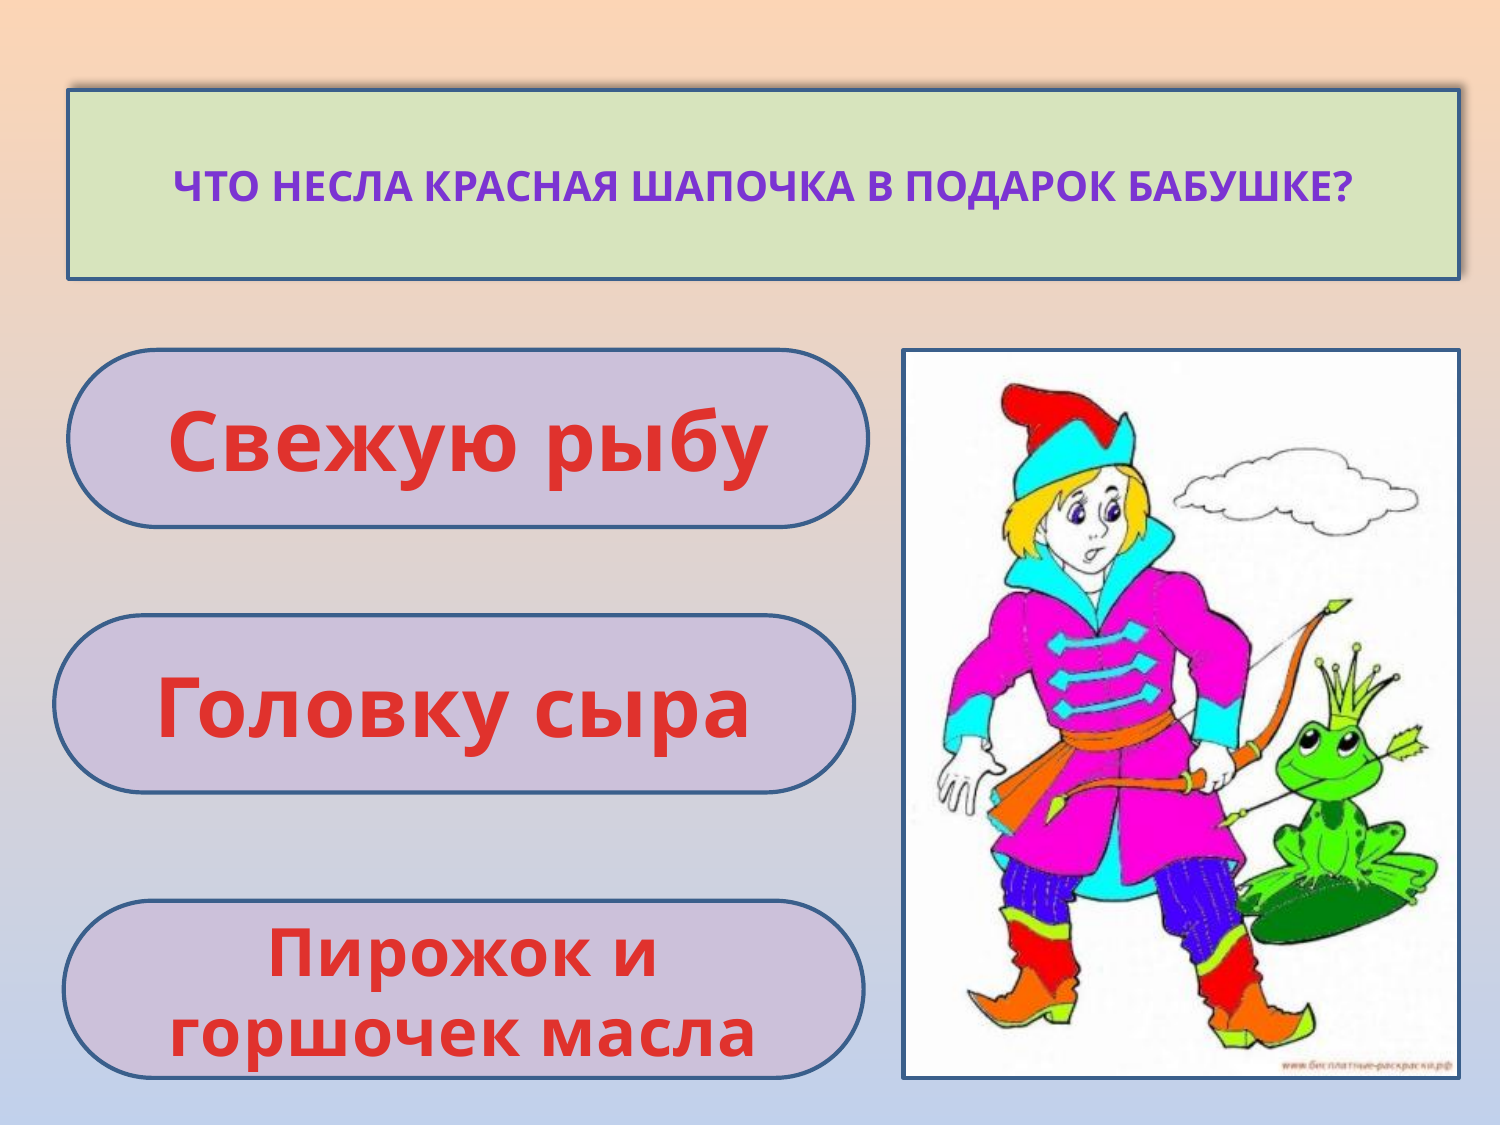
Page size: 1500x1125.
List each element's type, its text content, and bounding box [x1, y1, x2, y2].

text_box Головку сыра [52, 613, 857, 795]
text_box Свежую рыбу [66, 347, 871, 530]
text_box [901, 348, 1461, 1080]
text_box Пирожок и горшочек масла [61, 898, 866, 1080]
text_box Что несла Красная Шапочка в подарок бабушке? [66, 88, 1461, 281]
